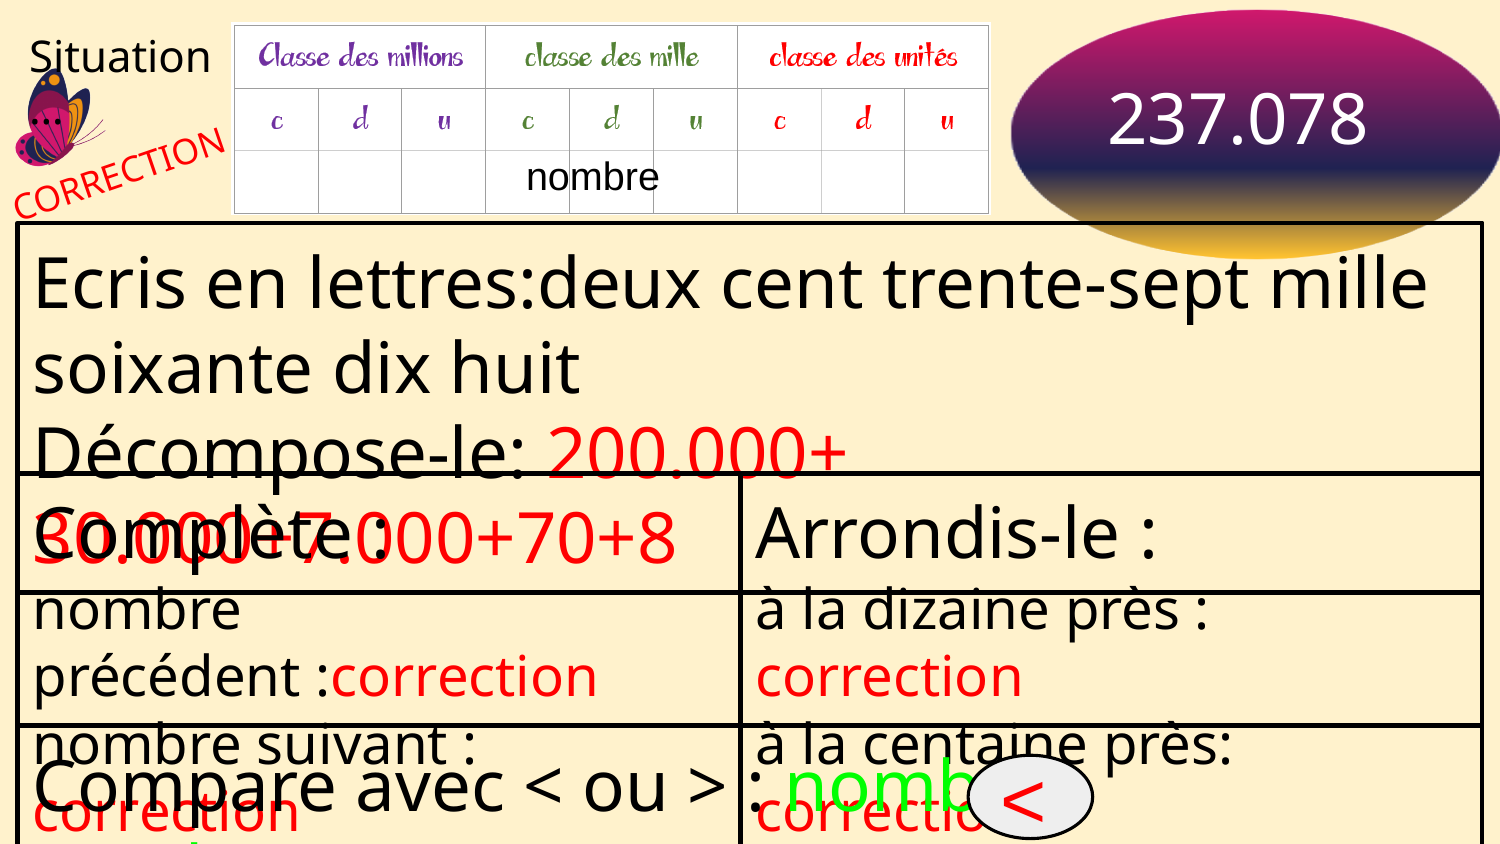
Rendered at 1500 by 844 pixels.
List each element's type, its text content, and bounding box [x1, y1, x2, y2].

text_box [968, 768, 985, 826]
text_box < [985, 734, 1075, 844]
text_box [959, 0, 1500, 284]
text_box Situation … [14, 13, 244, 132]
picture [0, 66, 118, 185]
text_box Compare avec < ou > : nombre nombre [17, 725, 1483, 844]
text_box Complète : nombre précédent :correction nombre suivant : correction [17, 473, 740, 725]
picture [230, 21, 991, 215]
text_box [1075, 767, 1093, 826]
text_box Arrondis-le : à la dizaine près : correction à la centaine près: correction [740, 473, 1483, 725]
text_box Ecris en lettres:deux cent trente-sept mille soixante dix huit Décompose-le: 200.000+ 30.000+7.000+70+8 [17, 222, 1483, 473]
text_box CORRECTION [0, 97, 225, 248]
